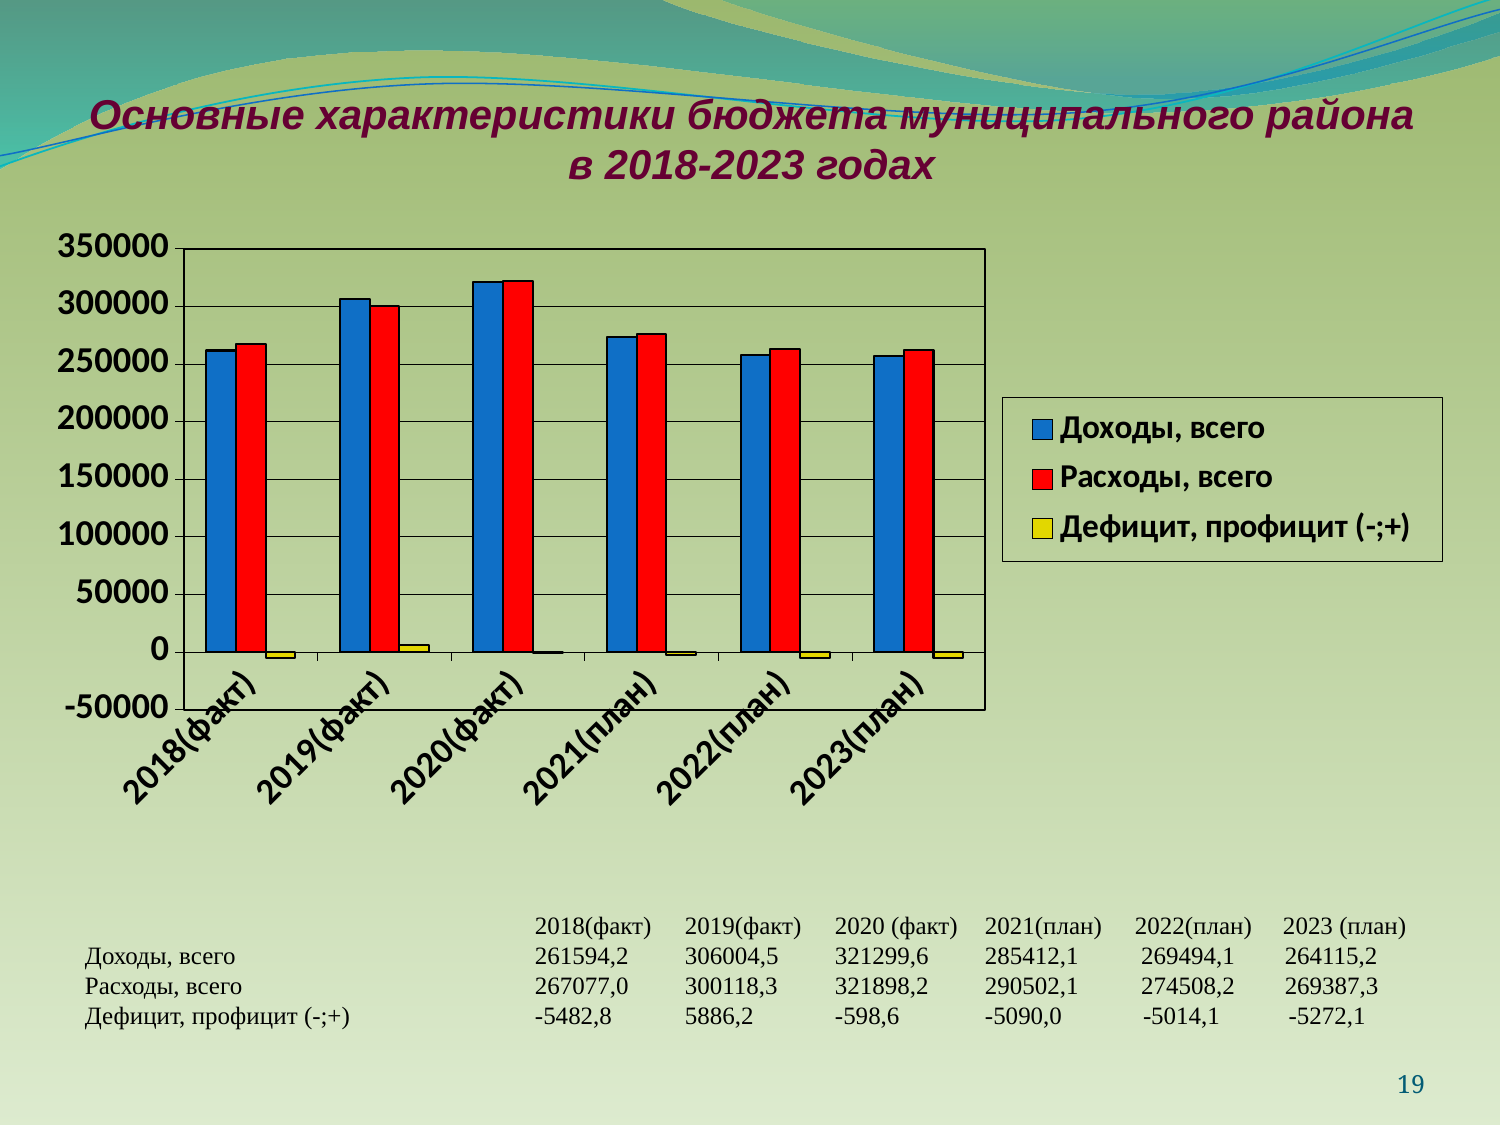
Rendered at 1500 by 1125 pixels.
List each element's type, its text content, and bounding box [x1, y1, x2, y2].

title Основные характеристики бюджета муниципального района в 2018-2023 годах [76, 0, 1428, 188]
text_box 2018(факт) 2019(факт) 2020 (факт) 2021(план) 2022(план) 2023 (план) Доходы, всего 261594,2 306004,5 321299,6 285412,1 269494,1 264115,2 Расходы, всего 267077,0 300118,3 321898,2 290502,1 274508,2 269387,3 Дефицит, профицит (-;+) -5482,8 5886,2 -598,6 -5090,0 -5014,1 -5272,1 [70, 902, 1465, 1067]
slide_number 19 [1299, 1067, 1425, 1103]
chart [23, 198, 1449, 849]
